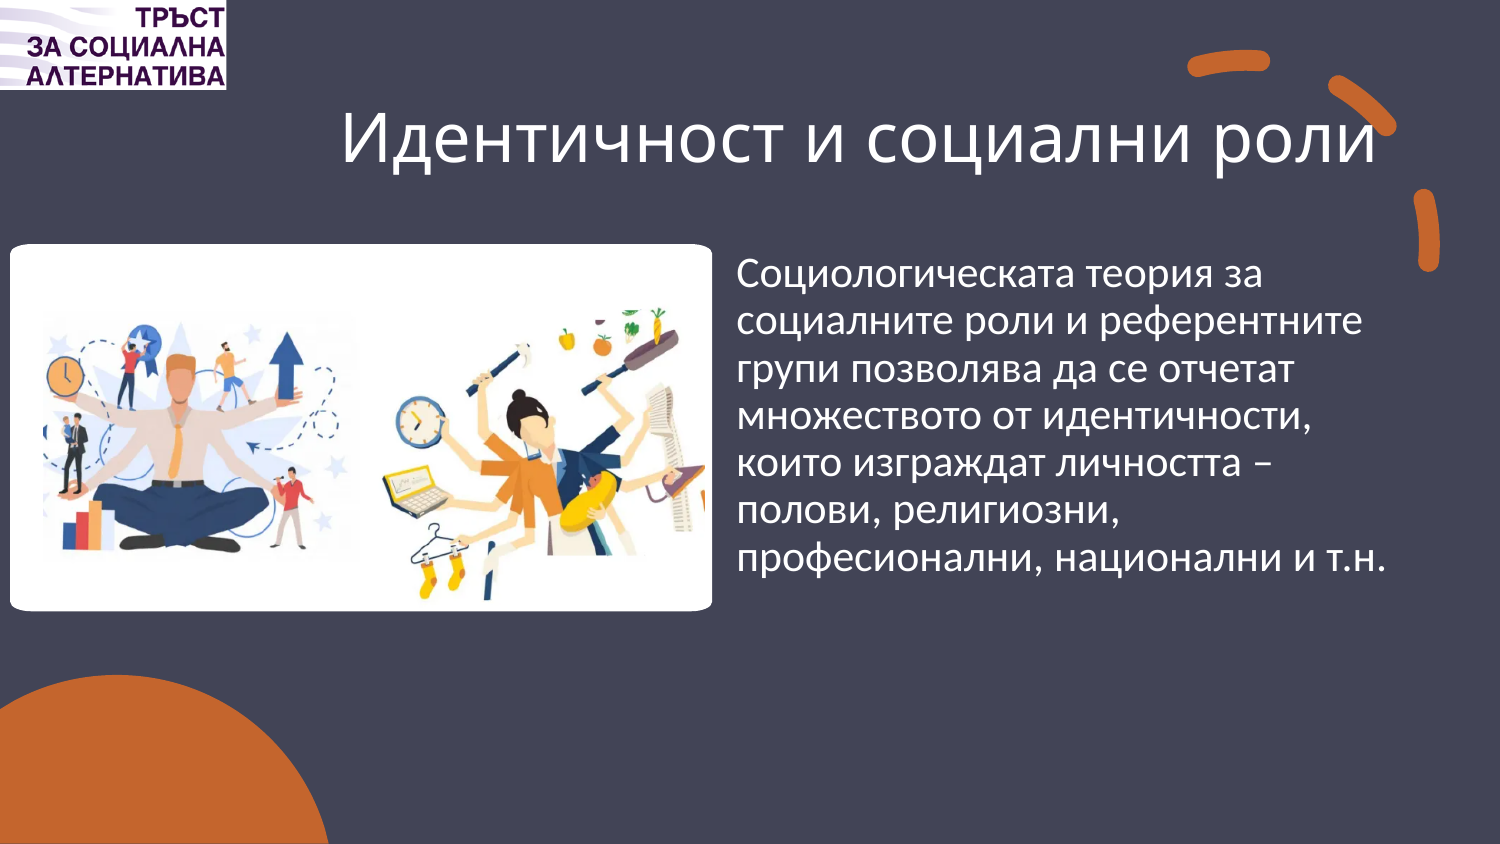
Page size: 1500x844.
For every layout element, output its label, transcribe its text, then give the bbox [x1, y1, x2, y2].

picture [0, 0, 227, 90]
text_box [0, 0, 1500, 844]
text_box [1236, 138, 1430, 256]
text_box [0, 673, 330, 844]
title Идентичност и социални роли [328, 58, 1397, 223]
list Социологическата теория за социалните роли и референтните групи позволява да се отчетат множеството от идентичности, които изграждат личността – полови, религиозни, професионални, национални и т.н. [725, 244, 1429, 760]
picture [10, 244, 713, 612]
